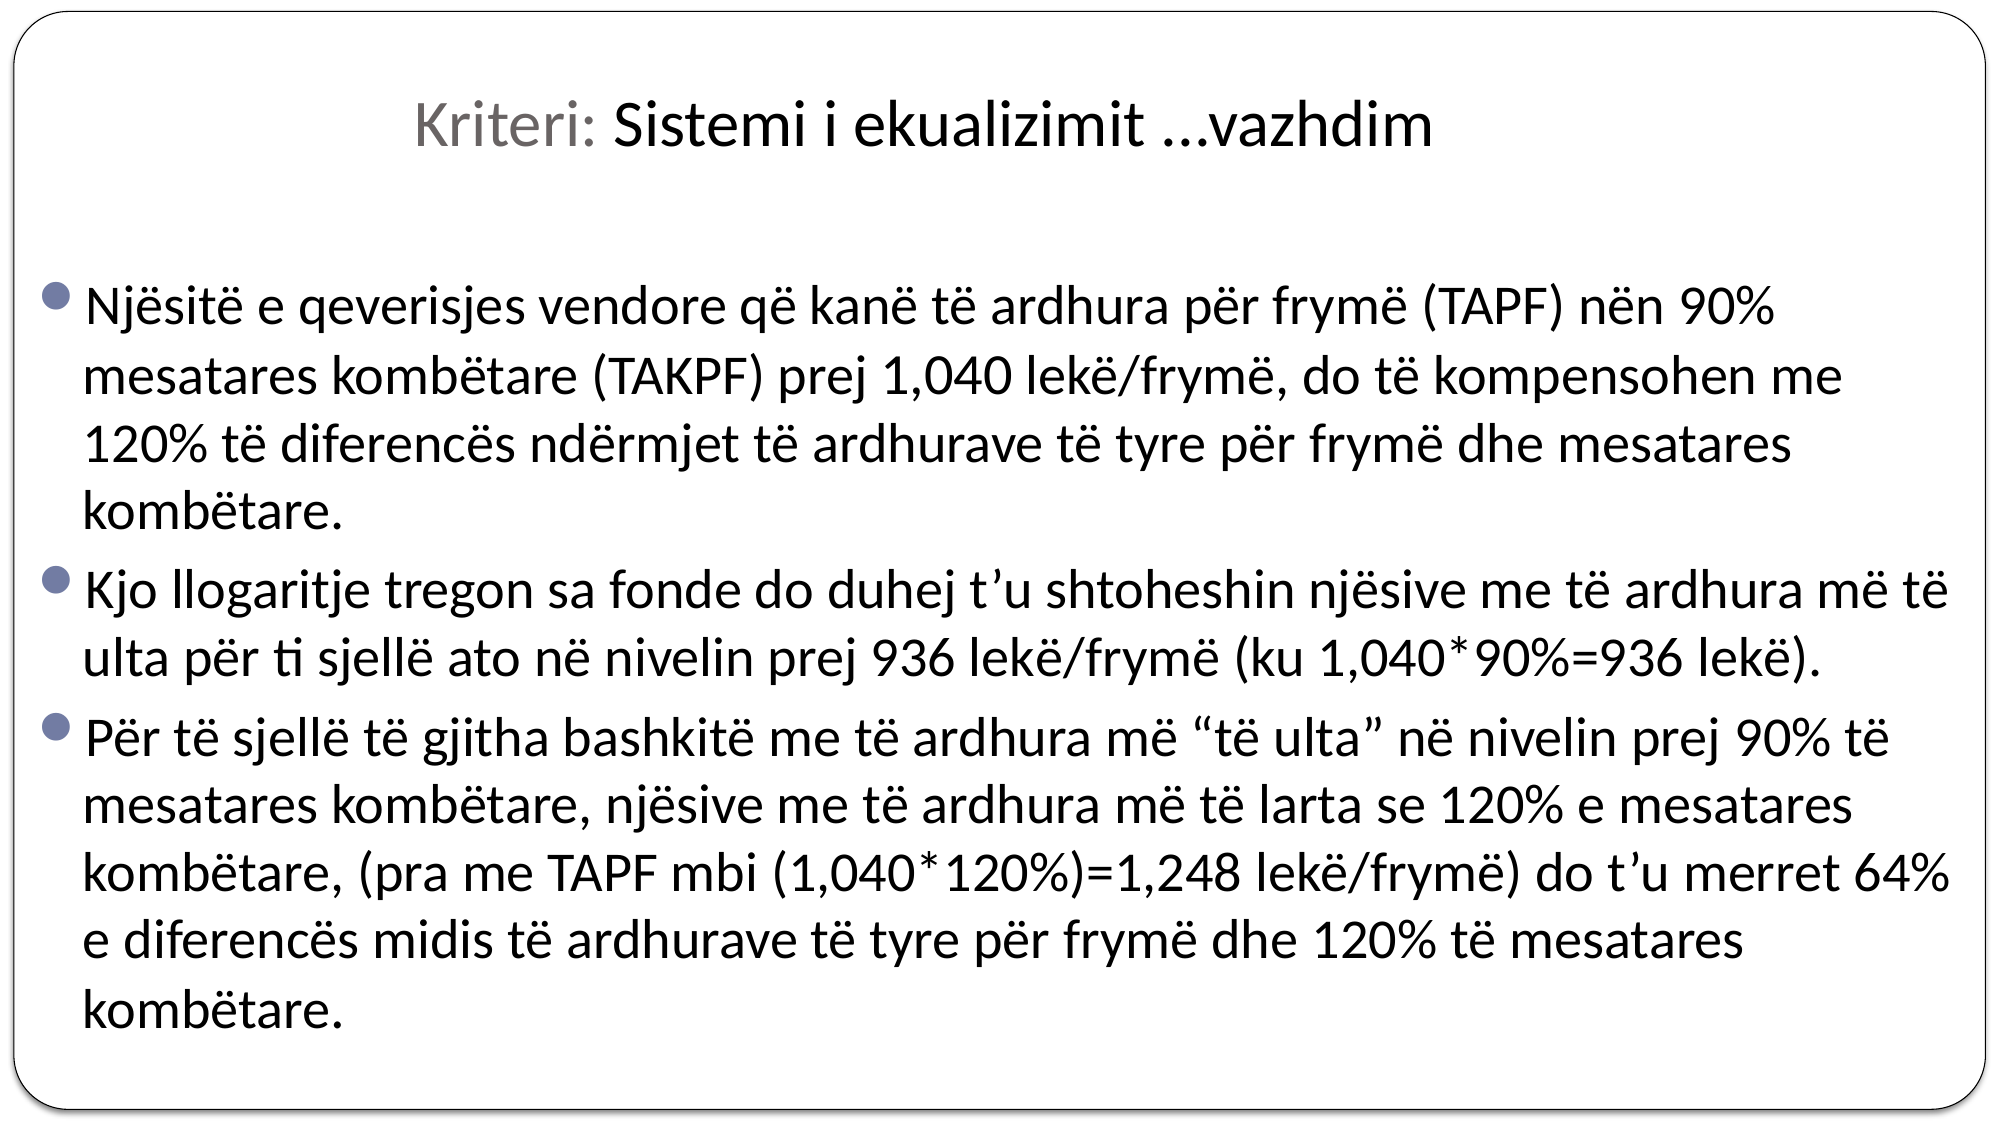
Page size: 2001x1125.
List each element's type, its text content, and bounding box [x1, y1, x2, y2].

title Kriteri: Sistemi i ekualizimit ...vazhdim [399, 45, 1675, 175]
list Njësitë e qeverisjes vendore që kanë të ardhura për frymë (TAPF) nën 90% mesatares kombëtare (TAKPF) prej 1,040 lekë/frymë, do të kompensohen me 120% të diferencës ndërmjet të ardhurave të tyre për frymë dhe mesatares kombëtare. Kjo llogaritje tregon sa fonde do duhej t’u shtoheshin njësive me të ardhura më të ulta për ti sjellë ato në nivelin prej 936 lekë/frymë (ku 1,040*90%=936 lekë). Për të sjellë të gjitha bashkitë me të ardhura më “të ulta” në nivelin prej 90% të mesatares kombëtare, njësive me të ardhura më të larta se 120% e mesatares kombëtare, (pra me TAPF mbi (1,040*120%)=1,248 lekë/frymë) do t’u merret 64% e diferencës midis të ardhurave të tyre për frymë dhe 120% të mesatares kombëtare. [23, 260, 1983, 1125]
